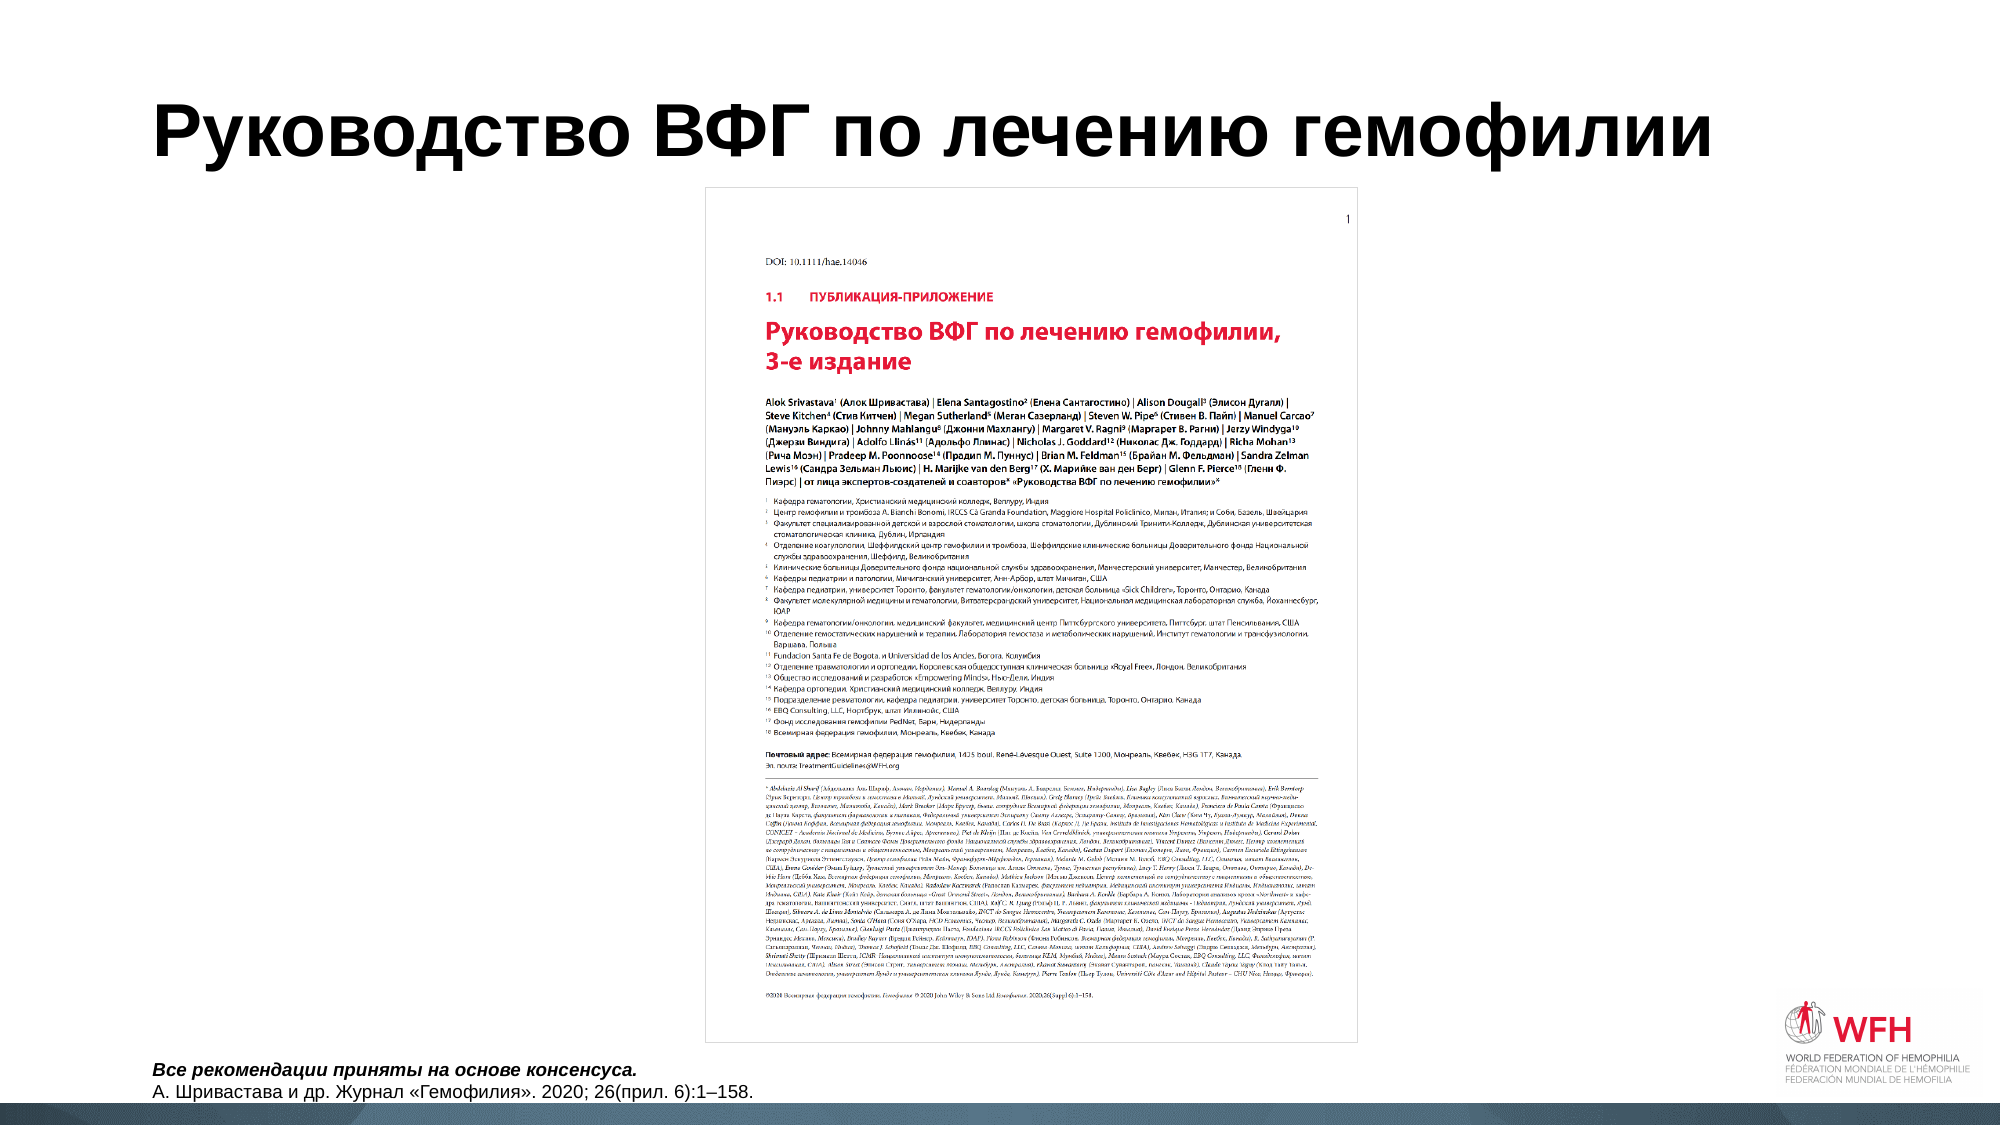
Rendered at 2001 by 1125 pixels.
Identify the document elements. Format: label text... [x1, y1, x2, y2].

picture [704, 187, 1358, 1043]
title Руководство ВФГ по лечению гемофилии [137, 36, 1863, 216]
picture [1776, 988, 1983, 1097]
list Все рекомендации приняты на основе консенсуса. А. Шривастава и др. Журнал «Гемофилия». 2020; 26(прил. 6):1–158. [137, 1042, 1766, 1103]
